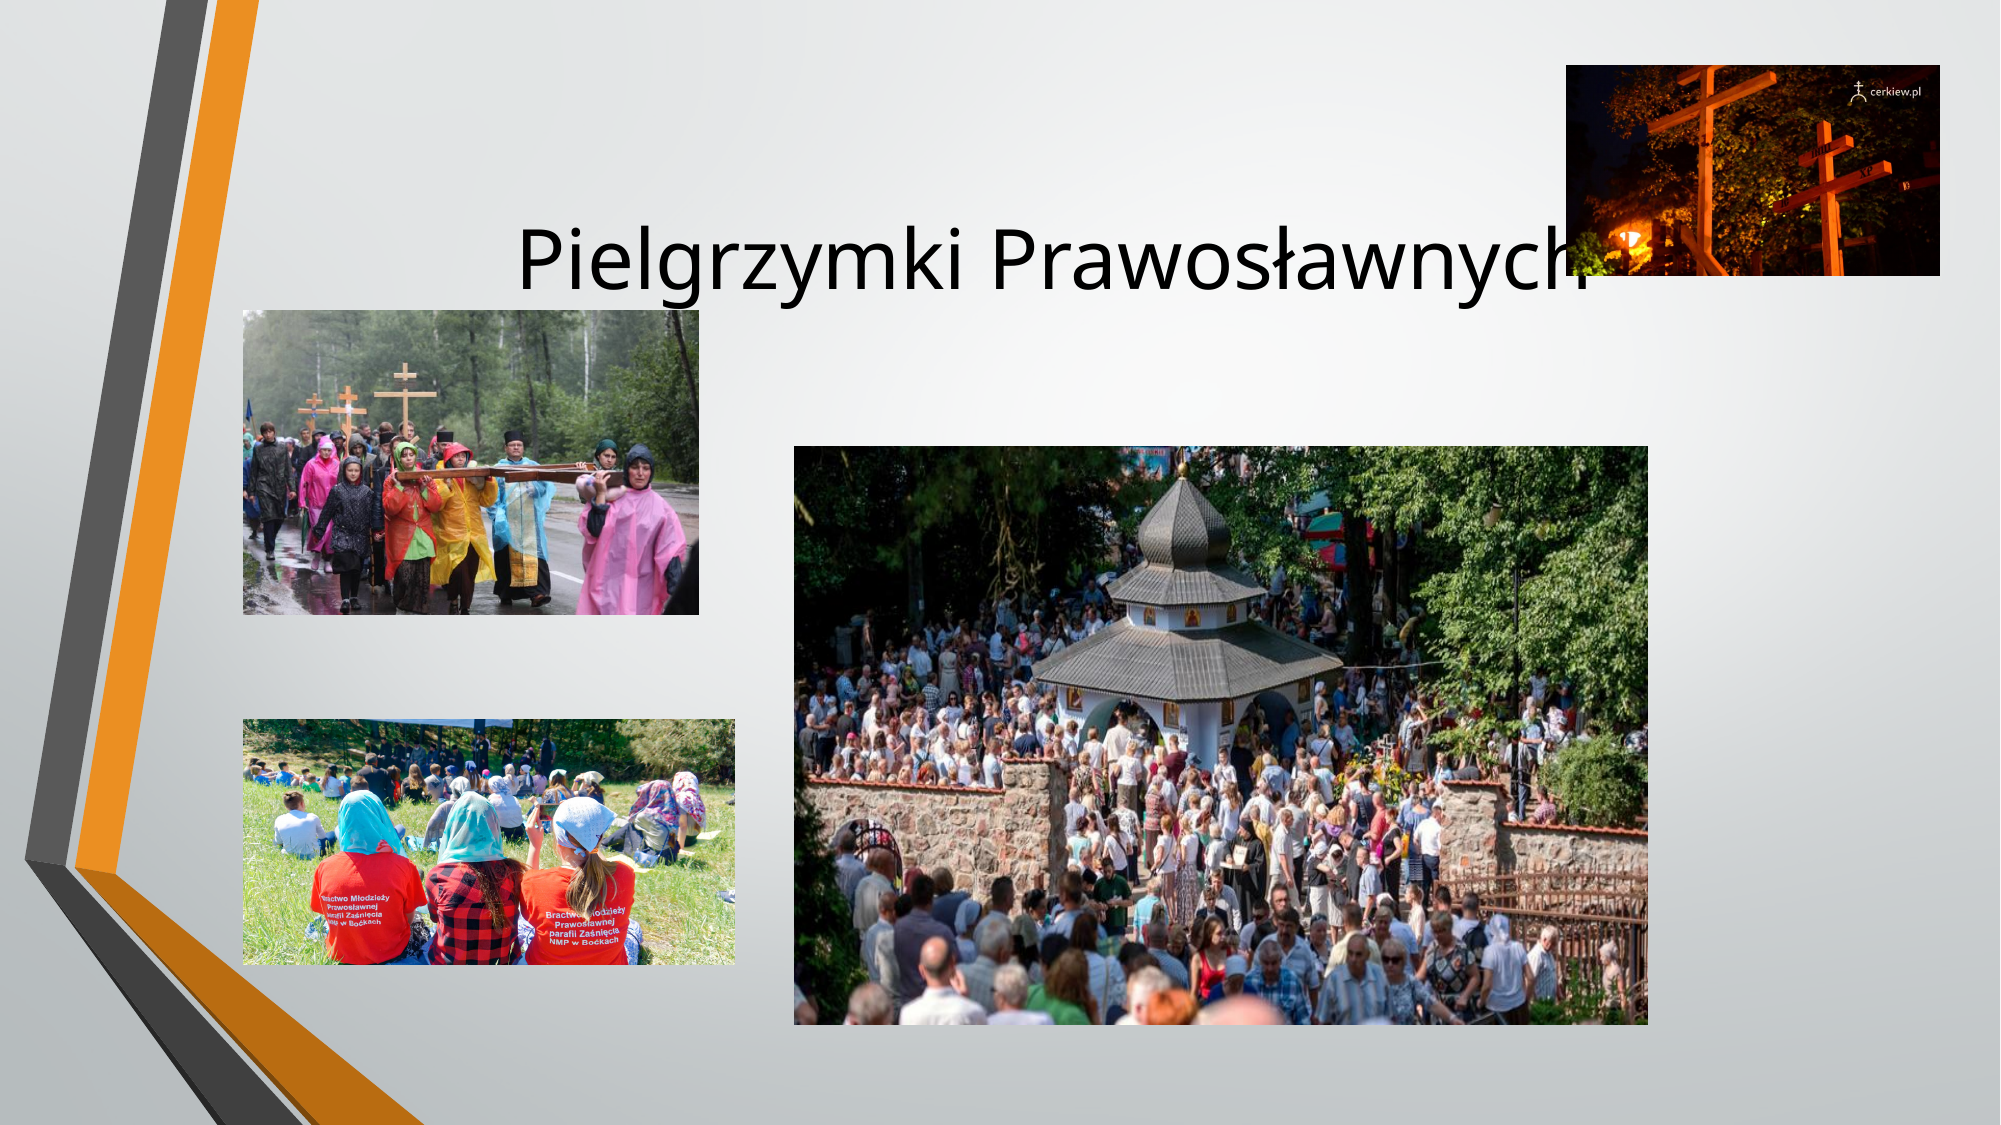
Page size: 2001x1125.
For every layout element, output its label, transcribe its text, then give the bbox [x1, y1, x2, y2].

picture [243, 310, 699, 615]
picture [794, 446, 1649, 1025]
picture [243, 718, 735, 965]
title Pielgrzymki Prawosławnych [243, 112, 1887, 400]
picture [1566, 65, 1940, 276]
